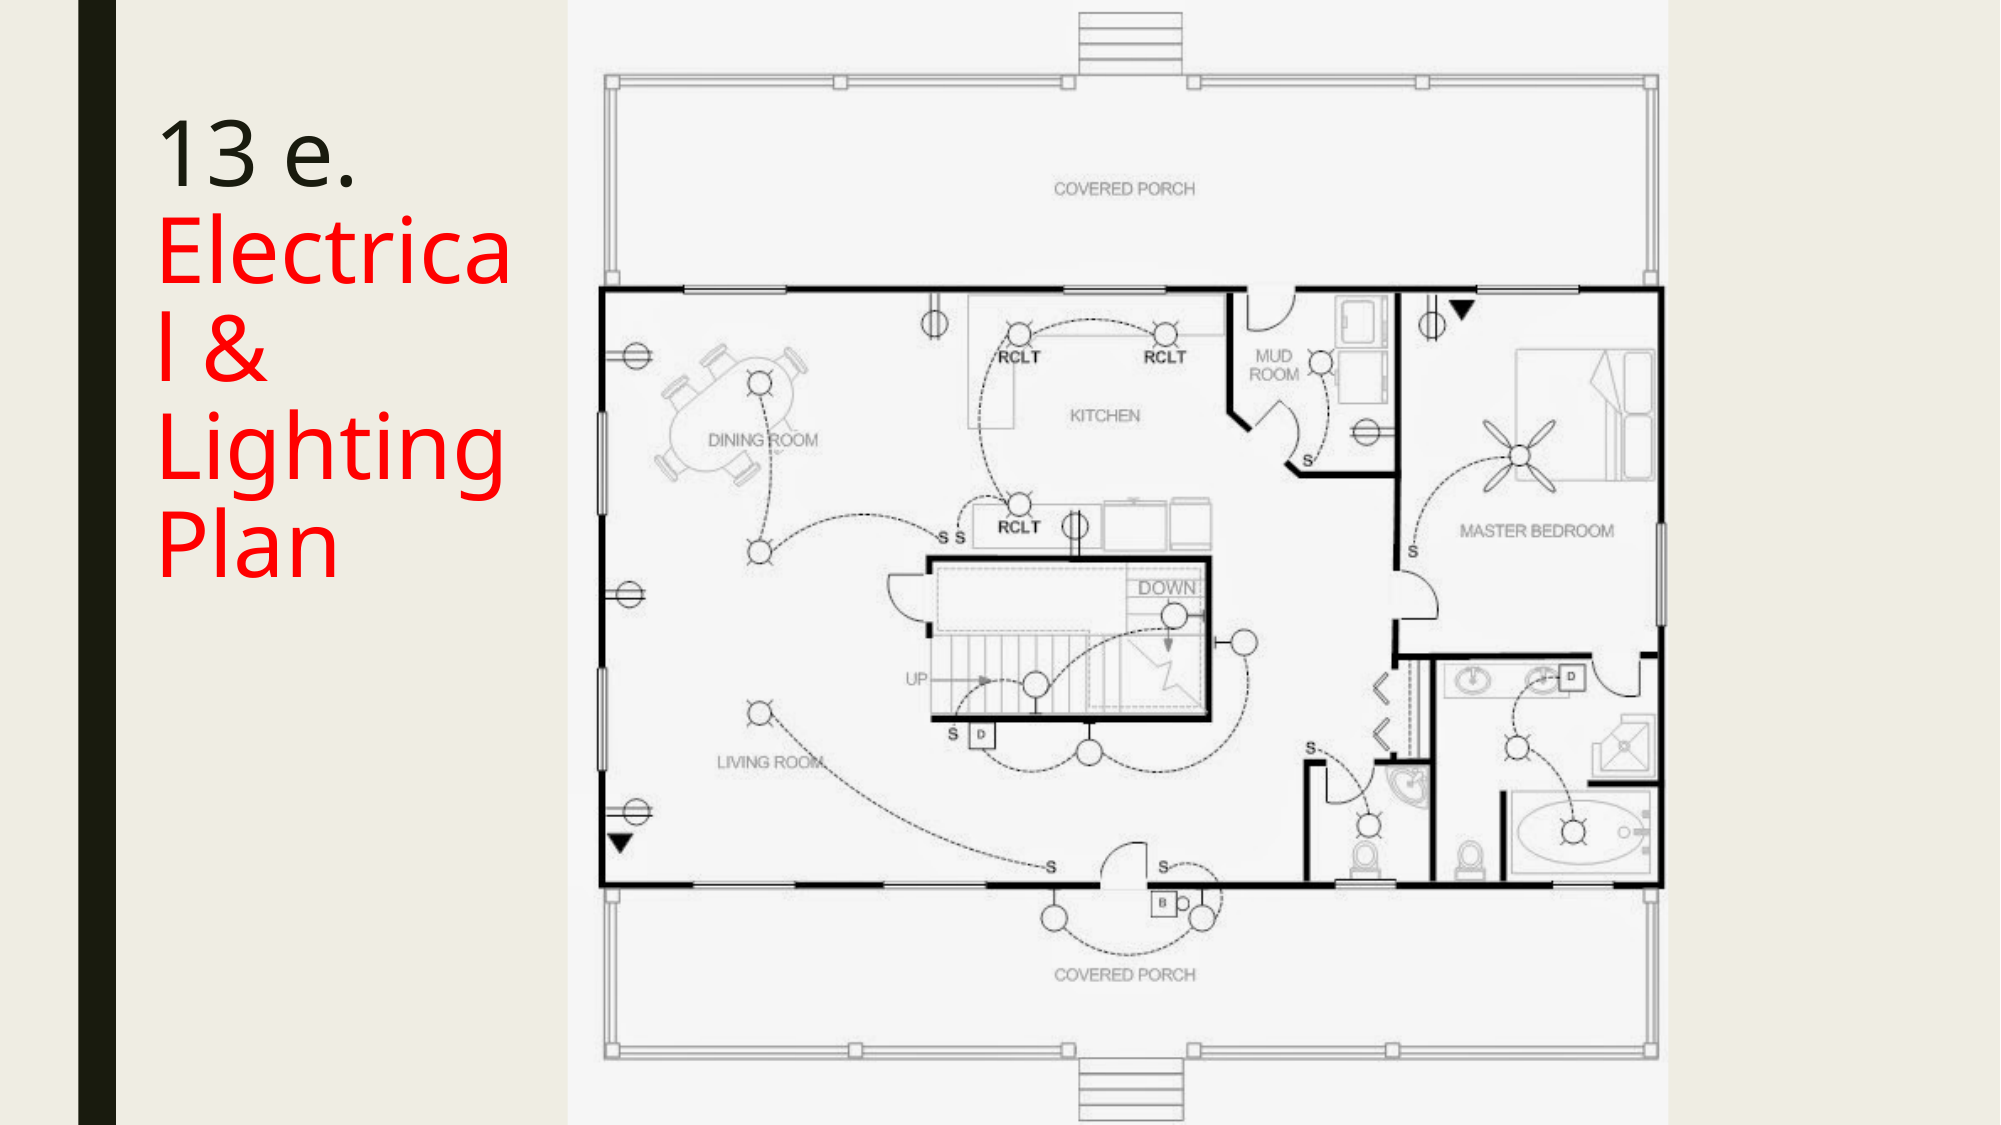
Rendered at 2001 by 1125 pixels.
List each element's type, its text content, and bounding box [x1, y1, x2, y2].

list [567, 0, 1669, 1125]
title 13 e. Electrical & Lighting Plan [139, 100, 536, 778]
